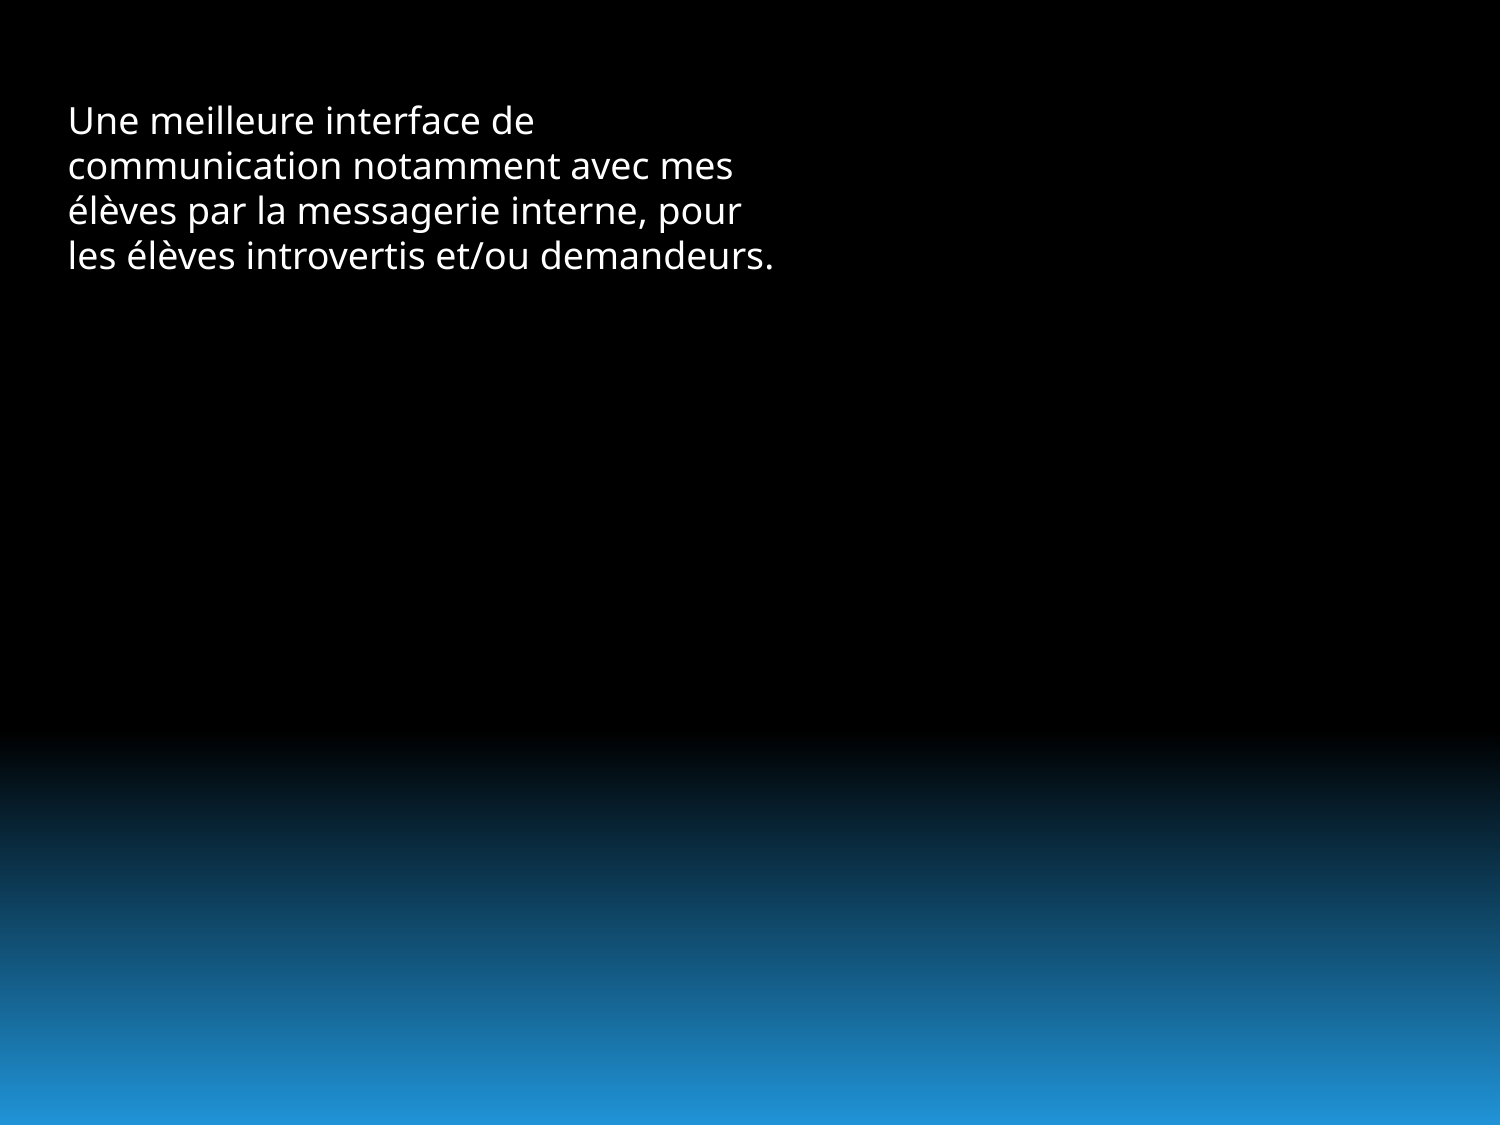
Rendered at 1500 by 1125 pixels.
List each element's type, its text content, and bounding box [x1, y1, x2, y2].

text_box Une meilleure interface de communication notamment avec mes élèves par la messagerie interne, pour les élèves introvertis et/ou demandeurs. [53, 89, 803, 375]
